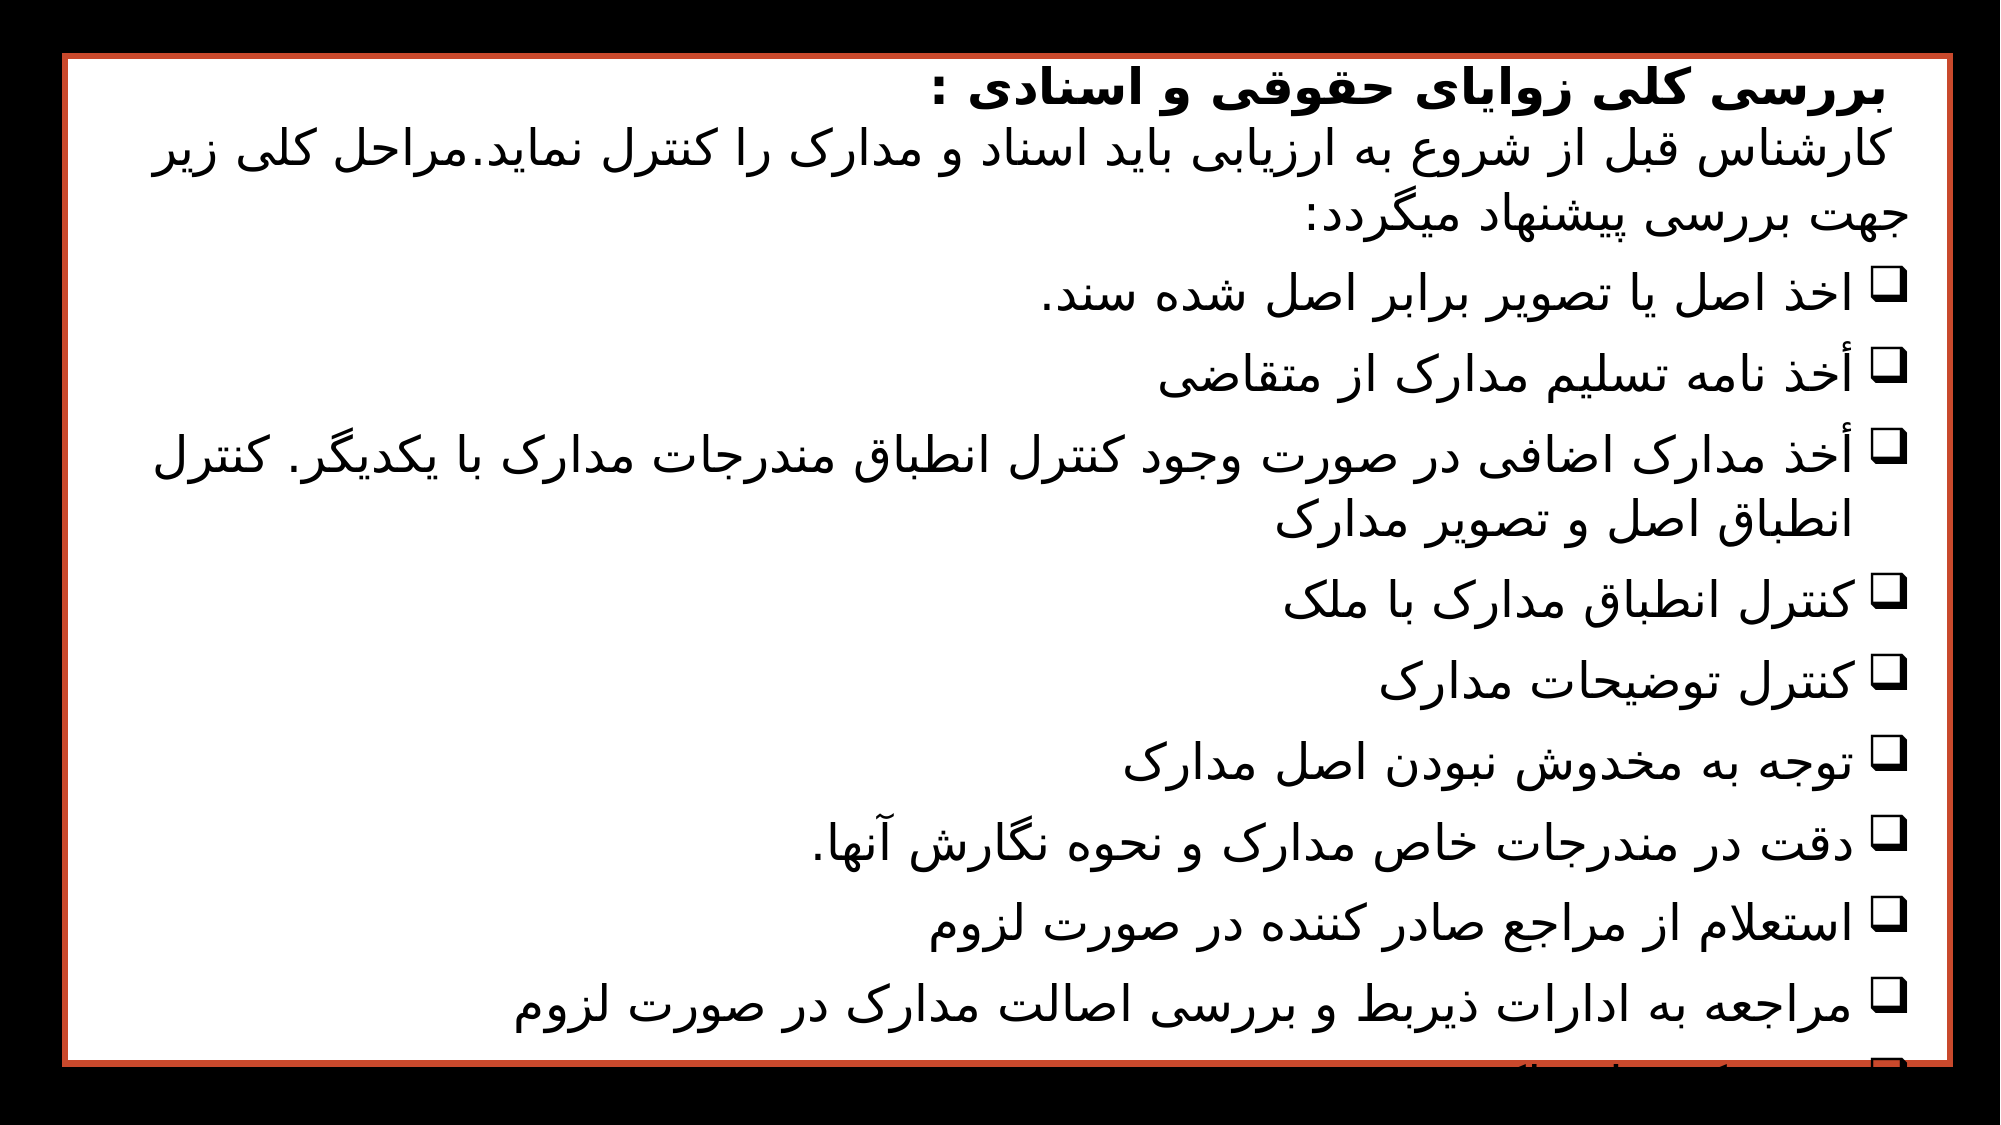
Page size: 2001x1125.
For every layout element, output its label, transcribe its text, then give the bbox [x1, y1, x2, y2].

text_box بررسی کلی زوایای حقوقی و اسنادی : [264, 47, 1903, 104]
text_box [1903, 55, 1951, 1064]
text_box [64, 55, 264, 1064]
text_box (کارشناس قبل از شروع به ارزیابی باید اسناد و مدارک را کنترل نماید.مراحل کلی زیر جهت بررسی پیشنهاد میگردد: اخذ اصل یا تصویر برابر اصل شده سند. أخذ نامه تسلیم مدارک از متقاضی أخذ مدارک اضافی در صورت وجود کنترل انطباق مندرجات مدارک با یکدیگر. کنترل انطباق اصل و تصویر مدارک کنترل انطباق مدارک با ملک کنترل توضیحات مدارک توجه به مخدوش نبودن اصل مدارک دقت در مندرجات خاص مدارک و نحوه نگارش آنها. استعلام از مراجع صادر کننده در صورت لزوم مراجعه به ادارات ذیربط و بررسی اصالت مدارک در صورت لزوم تهیه عکس از ملک تهیه عکس از ملک با مالک و حتی با کارشناس(در صورت لزوم). [88, 104, 1927, 1125]
